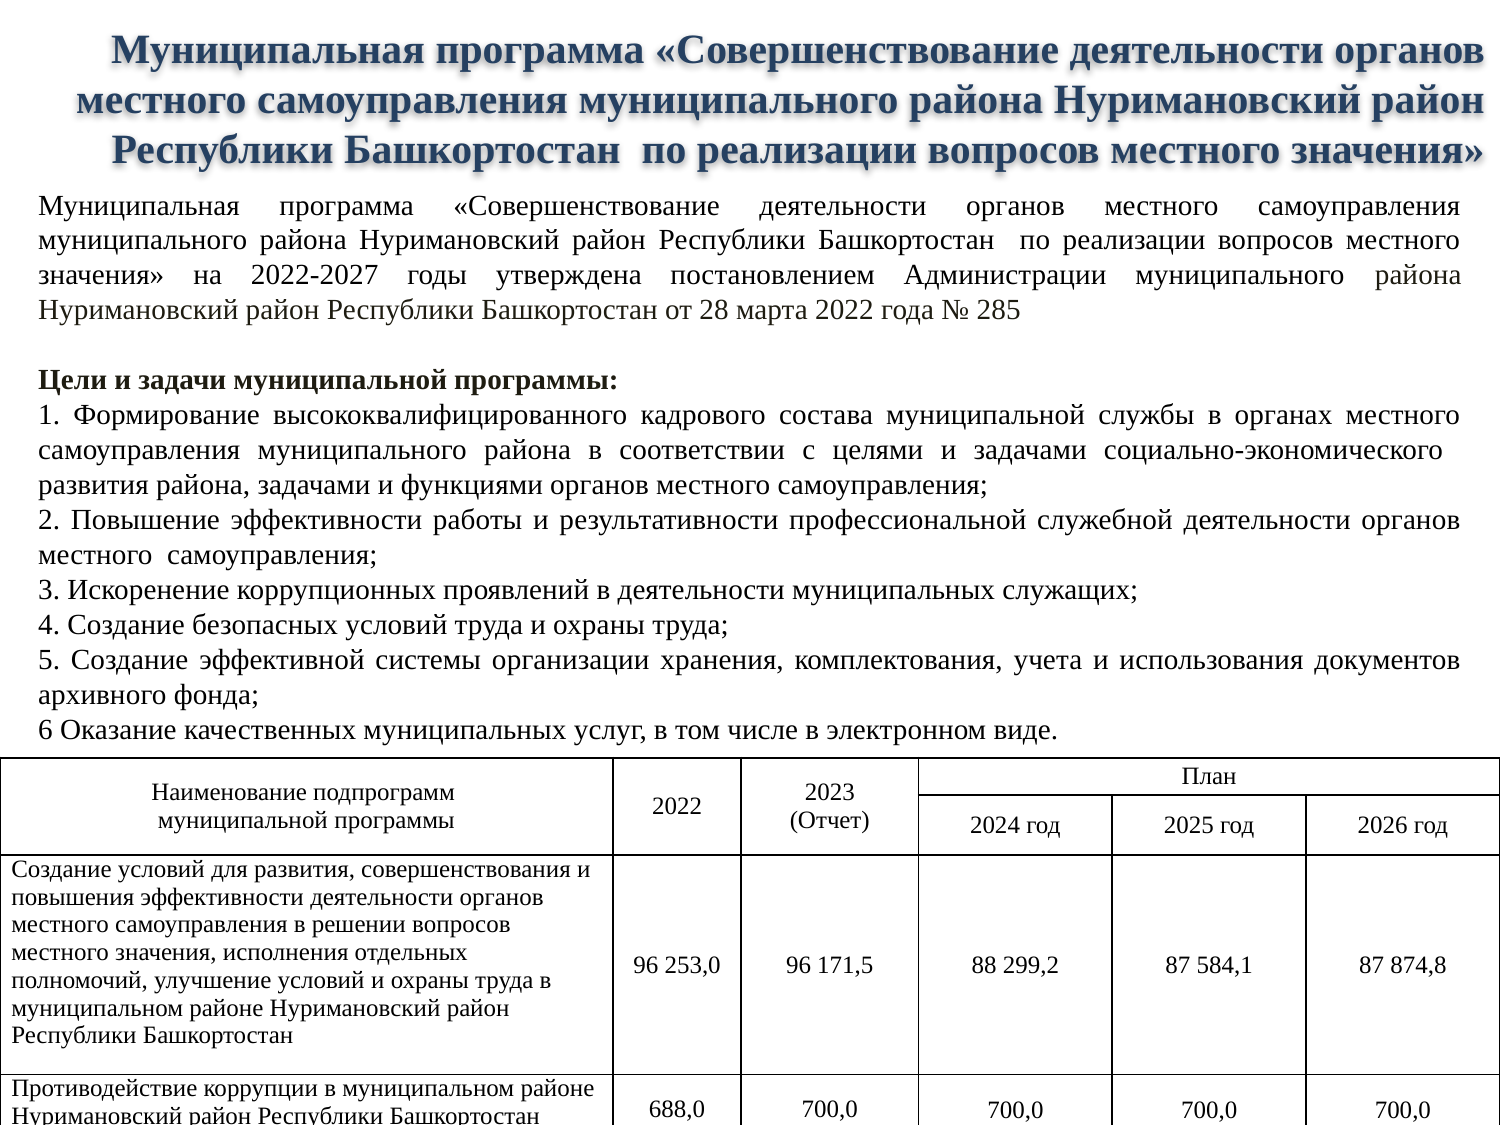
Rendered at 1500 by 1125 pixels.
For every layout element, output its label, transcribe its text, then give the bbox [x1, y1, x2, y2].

table_cell 96 253,0 [614, 856, 740, 1074]
table_cell Создание условий для развития, совершенствования и повышения эффективности деятельности органов местного самоуправления в решении вопросов местного значения, исполнения отдельных полномочий, улучшение условий и охраны труда в муниципальном районе Нуримановский район Республики Башкортостан [1, 856, 612, 1074]
table_cell 700,0 [1307, 1075, 1499, 1125]
table_cell 87 874,8 [1307, 856, 1499, 1074]
table_cell 700,0 [919, 1075, 1111, 1125]
table_cell 2024 год [919, 796, 1111, 854]
table_cell 96 171,5 [742, 856, 918, 1074]
table_cell 700,0 [742, 1075, 918, 1125]
table_cell 2026 год [1307, 796, 1499, 854]
text_box Муниципальная программа «Совершенствование деятельности органов местного самоуправления муниципального района Нуримановский район Республики Башкортостан по реализации вопросов местного значения» на 2022-2027 годы утверждена постановлением Администрации муниципального района Нуримановский район Республики Башкортостан от 28 марта 2022 года № 285 Цели и задачи муниципальной программы: 1. Формирование высококвалифицированного кадрового состава муниципальной службы в органах местного самоуправления муниципального района в соответствии с целями и задачами социально-экономического развития района, задачами и функциями органов местного самоуправления; 2. Повышение эффективности работы и результативности профессиональной служебной деятельности органов местного самоуправления; 3. Искоренение коррупционных проявлений в деятельности муниципальных служащих; 4. Создание безопасных условий труда и охраны труда; 5. Создание эффективной системы организации хранения, комплектования, учета и использования документов архивного фонда; 6 Оказание качественных муниципальных услуг, в том числе в электронном виде. [23, 178, 1477, 753]
table_header 2022 [614, 759, 740, 854]
table_cell 700,0 [1113, 1075, 1305, 1125]
table_header Наименование подпрограмм муниципальной программы [1, 759, 612, 854]
text_box Муниципальная программа «Совершенствование деятельности органов местного самоуправления муниципального района Нуримановский район Республики Башкортостан по реализации вопросов местного значения» [20, 11, 1500, 181]
table_cell 87 584,1 [1113, 856, 1305, 1074]
table_cell 88 299,2 [919, 856, 1111, 1074]
table_cell Противодействие коррупции в муниципальном районе Нуримановский район Республики Башкортостан [1, 1075, 612, 1125]
table_cell 688,0 [614, 1075, 740, 1125]
table_header План [919, 759, 1499, 794]
table_cell 2025 год [1113, 796, 1305, 854]
table_header 2023 (Отчет) [742, 759, 918, 854]
